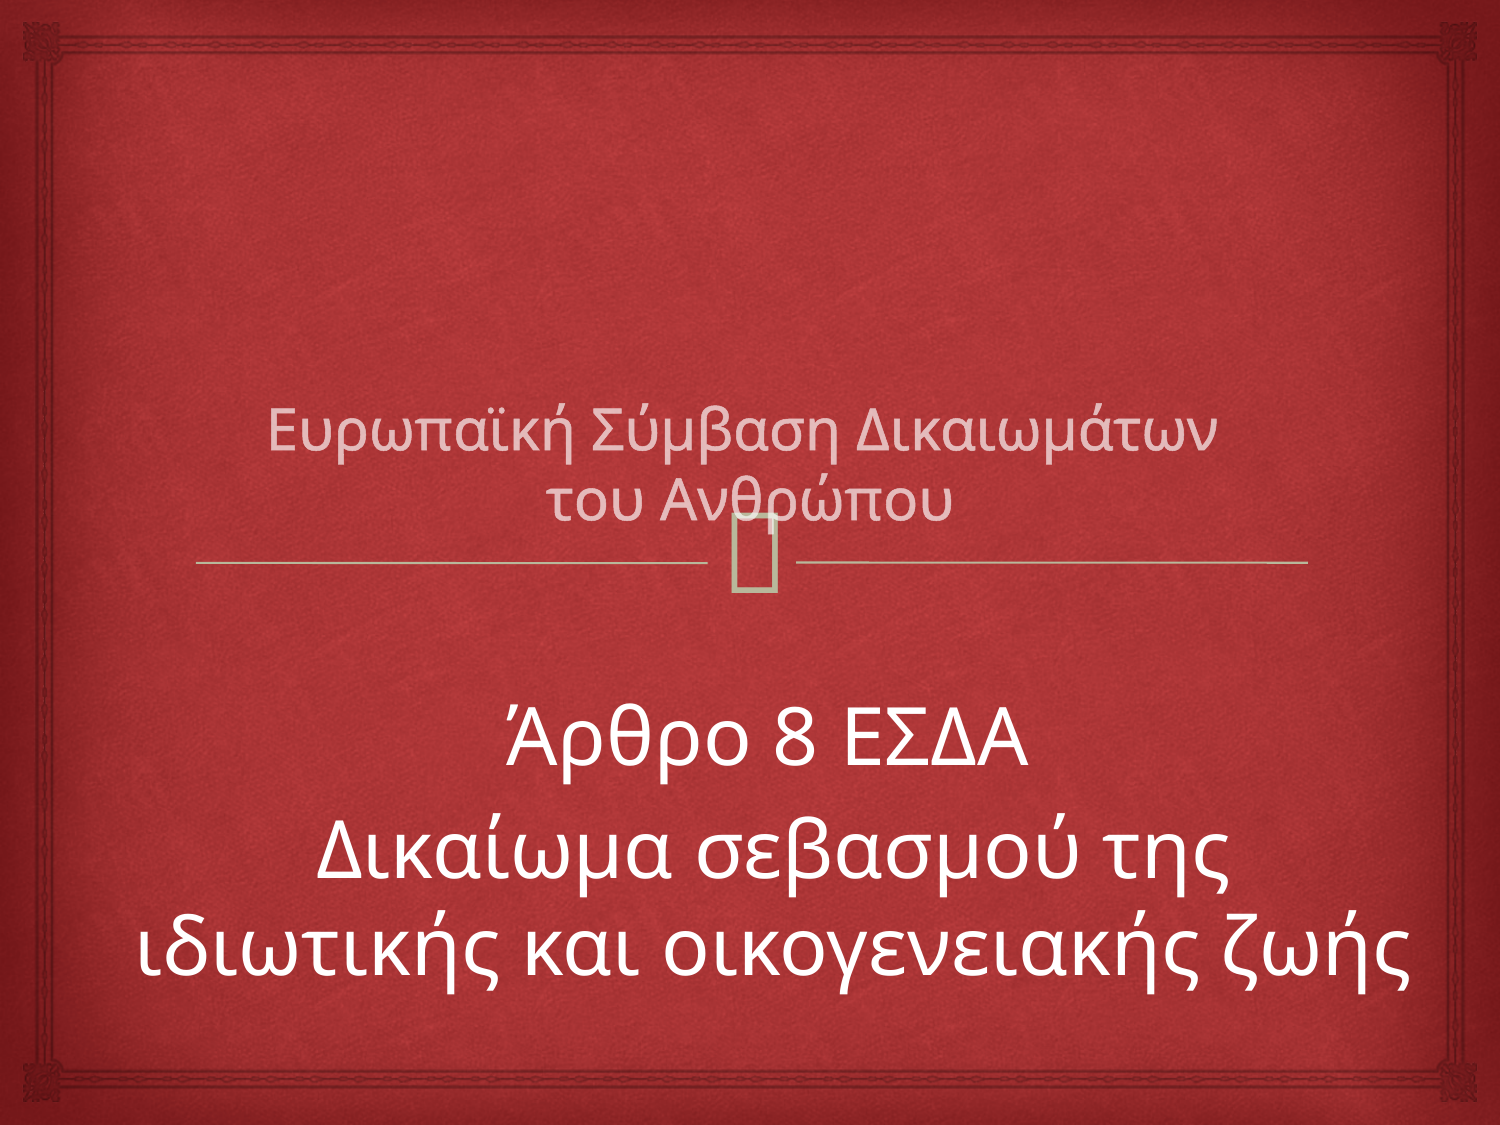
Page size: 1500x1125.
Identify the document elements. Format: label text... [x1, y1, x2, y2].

subtitle Άρθρο 8 ΕΣΔΑ Δικαίωμα σεβασμού της ιδιωτικής και οικογενειακής ζωής [112, 562, 1436, 1035]
title Ευρωπαϊκή Σύμβαση Δικαιωμάτων του Ανθρώπου [194, 255, 1306, 540]
picture [0, 0, 1500, 1125]
